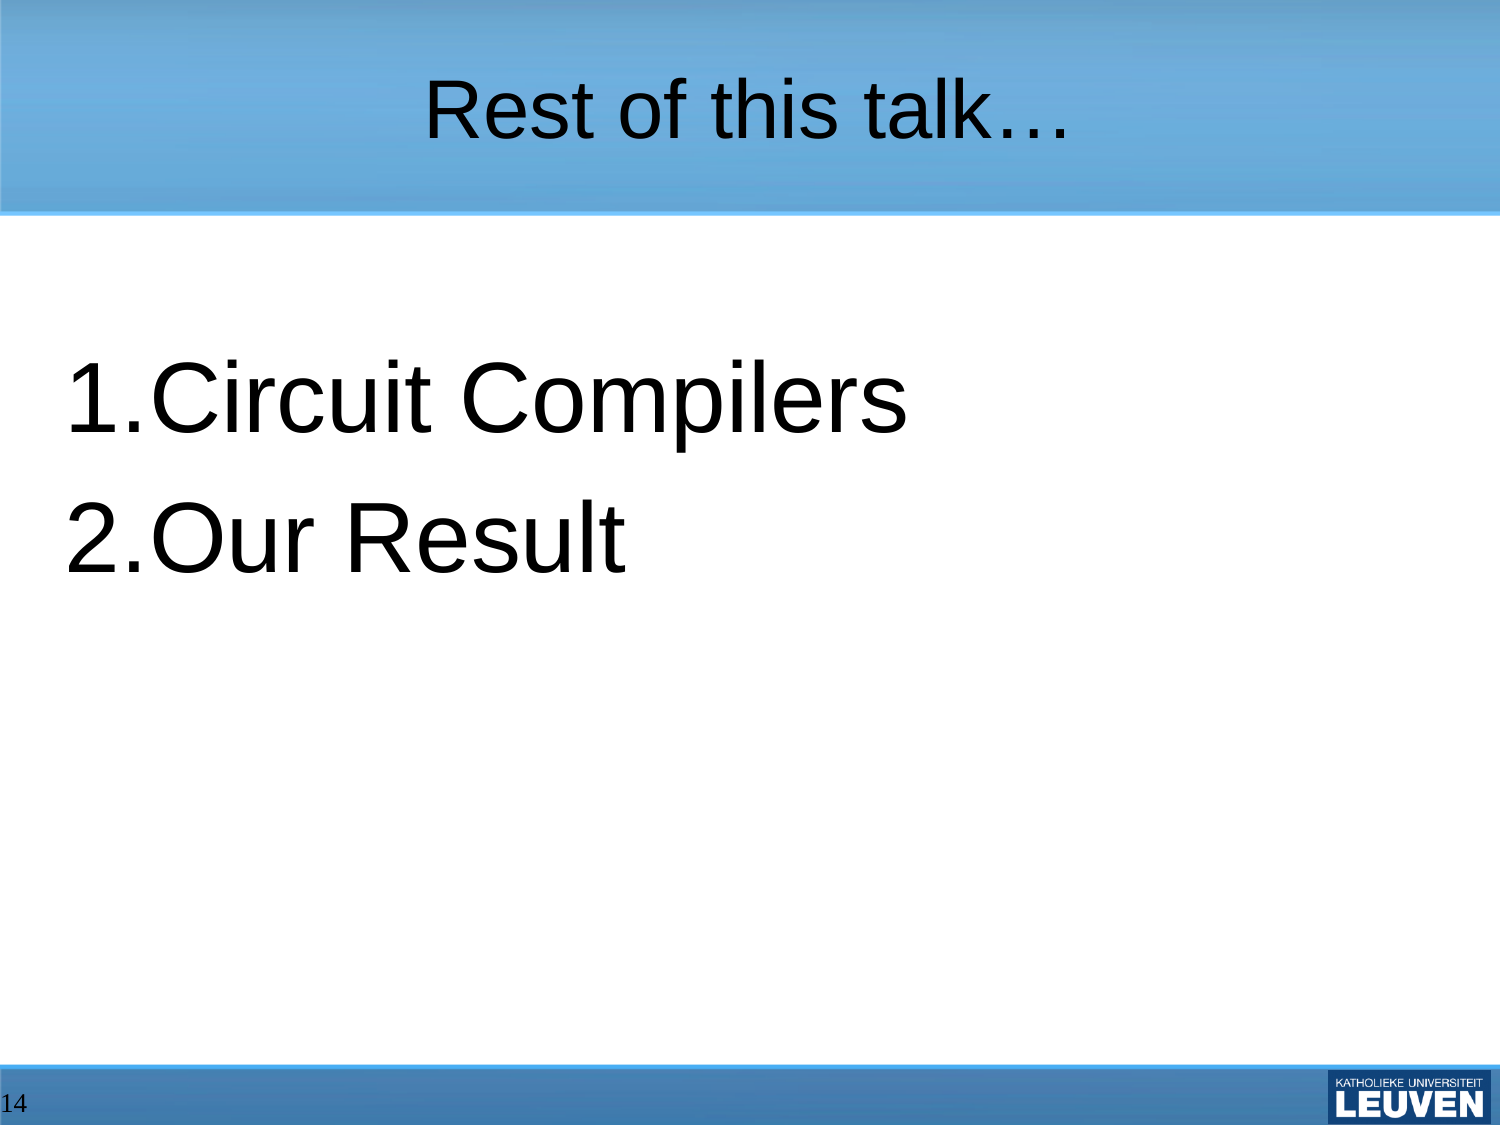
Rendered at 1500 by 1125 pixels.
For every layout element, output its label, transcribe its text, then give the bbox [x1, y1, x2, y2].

text_box Circuit Compilers Our Result [50, 324, 1406, 835]
text_box Rest of this talk… [46, 16, 1454, 204]
picture [0, 0, 1500, 1125]
slide_number 14 [0, 1088, 350, 1125]
